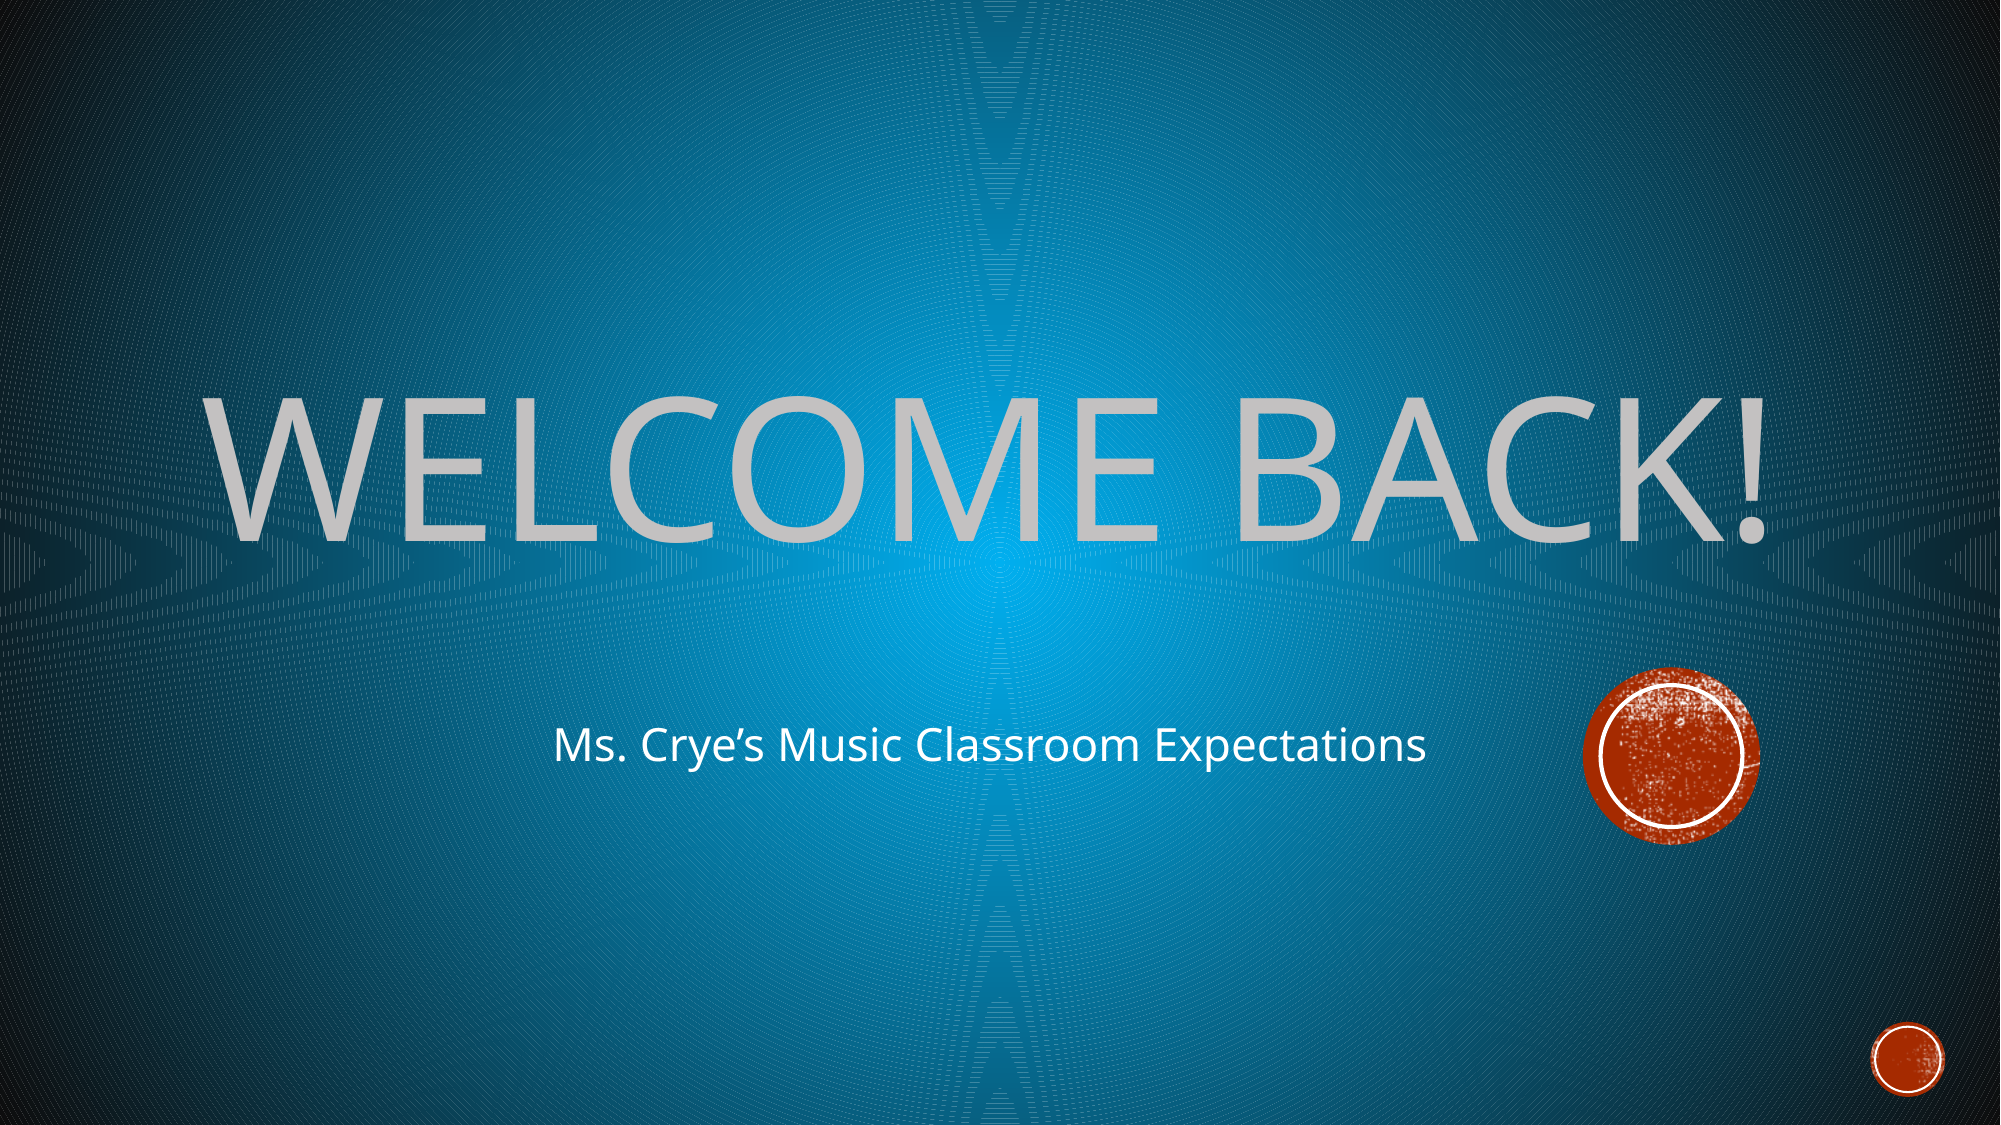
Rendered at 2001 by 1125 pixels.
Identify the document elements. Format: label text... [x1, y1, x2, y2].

subtitle Ms. Crye’s Music Classroom Expectations [342, 714, 1638, 891]
title Welcome Back! [172, 234, 1808, 733]
